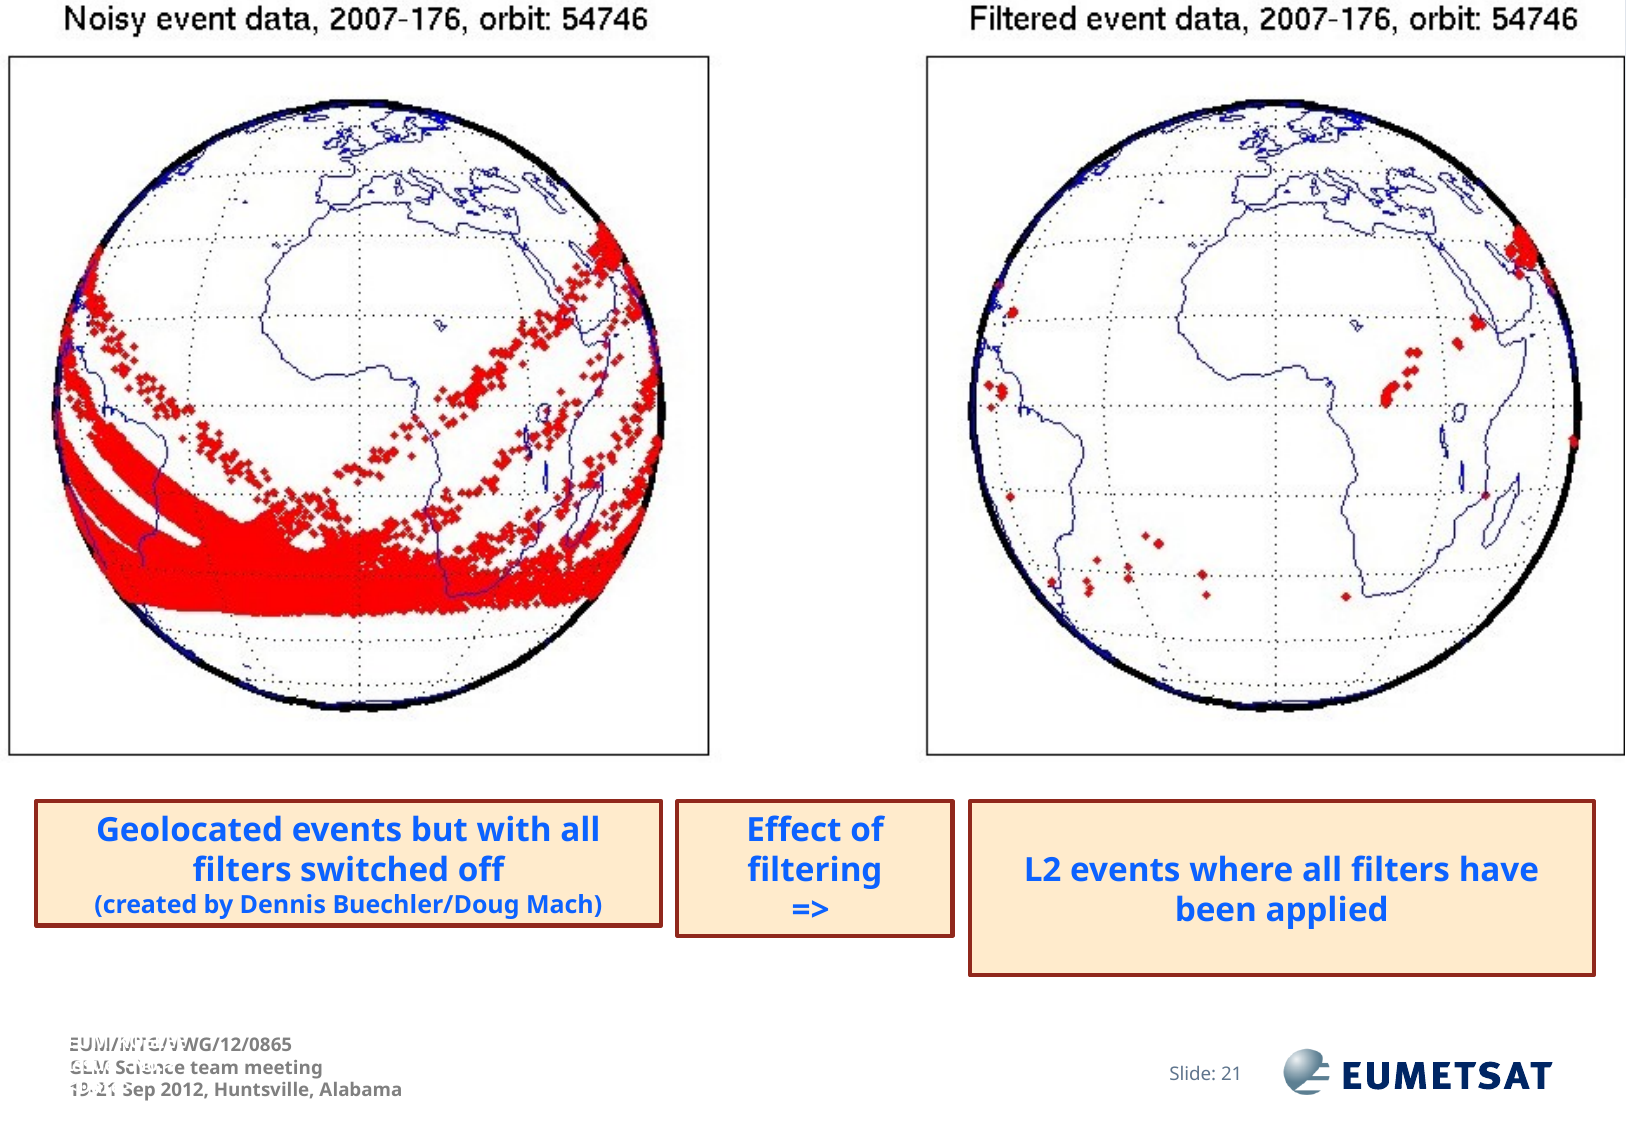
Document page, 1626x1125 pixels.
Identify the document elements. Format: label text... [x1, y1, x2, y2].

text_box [35, 800, 1594, 978]
slide_number Slide: 21 [1154, 1053, 1272, 1094]
picture [0, 0, 1626, 1125]
footer EUM/KOEEEE Issue <No.> <Date> [51, 1022, 1152, 1094]
